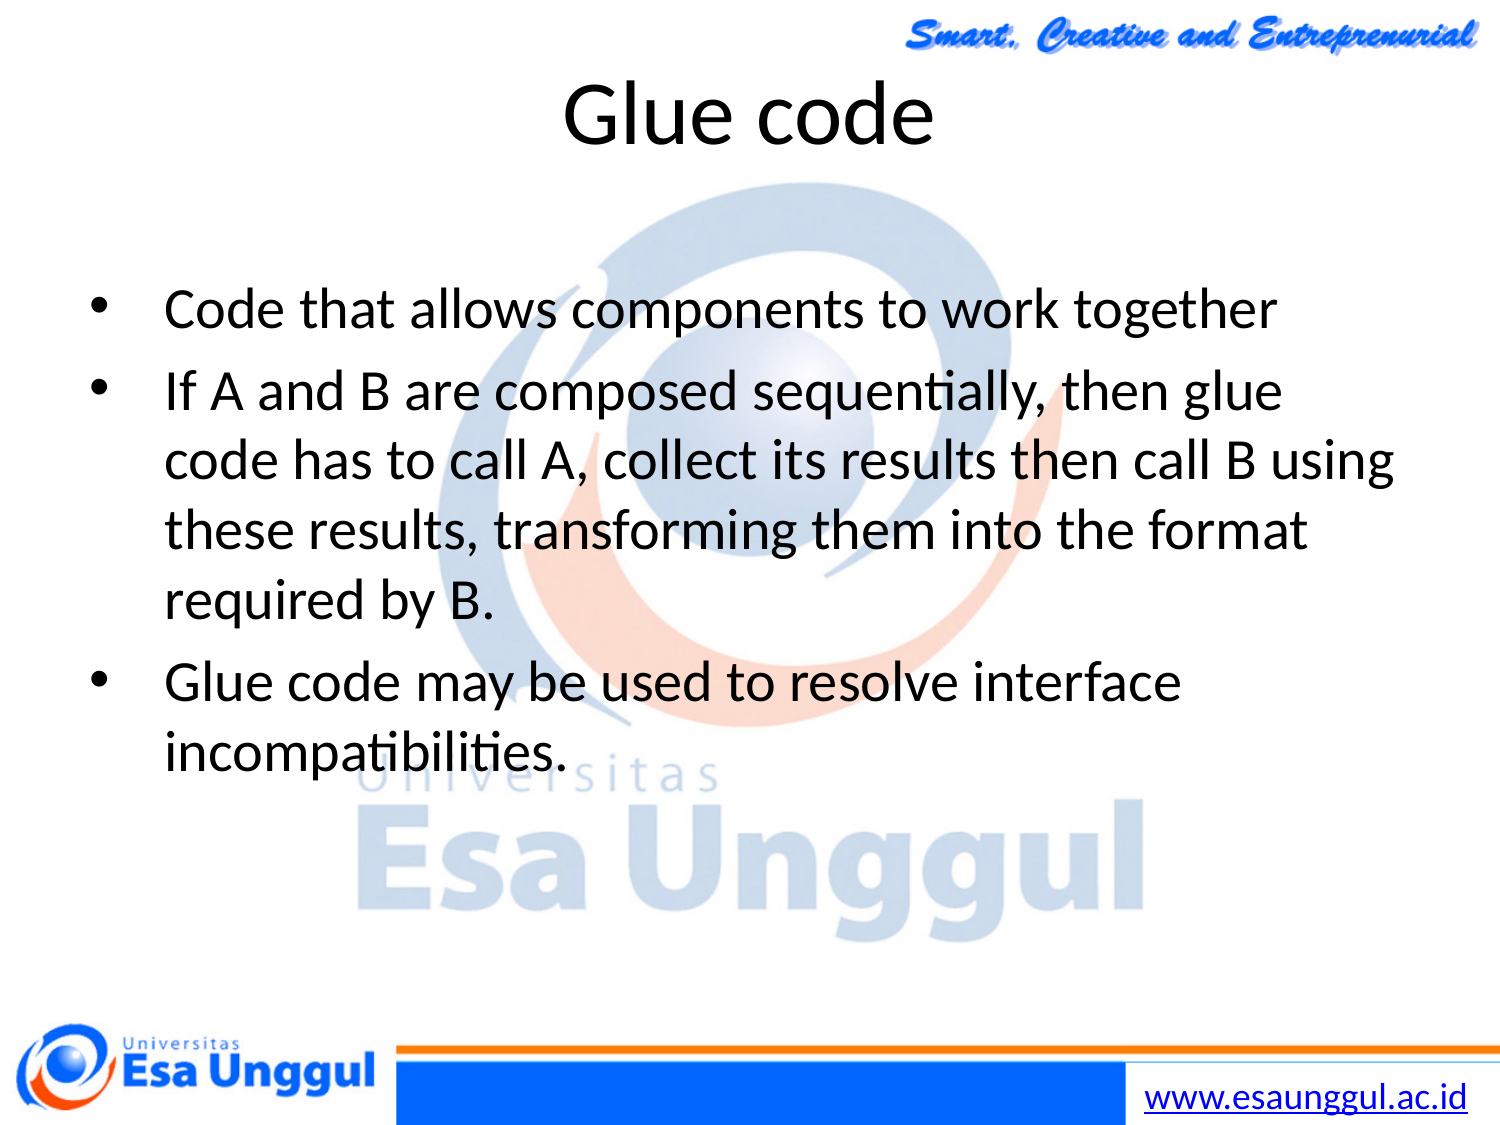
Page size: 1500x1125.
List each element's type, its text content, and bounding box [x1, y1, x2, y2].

list Code that allows components to work together If A and B are composed sequentially, then glue code has to call A, collect its results then call B using these results, transforming them into the format required by B. Glue code may be used to resolve interface incompatibilities. [75, 262, 1425, 1005]
picture [0, 0, 1500, 1125]
title Glue code [75, 45, 1425, 233]
